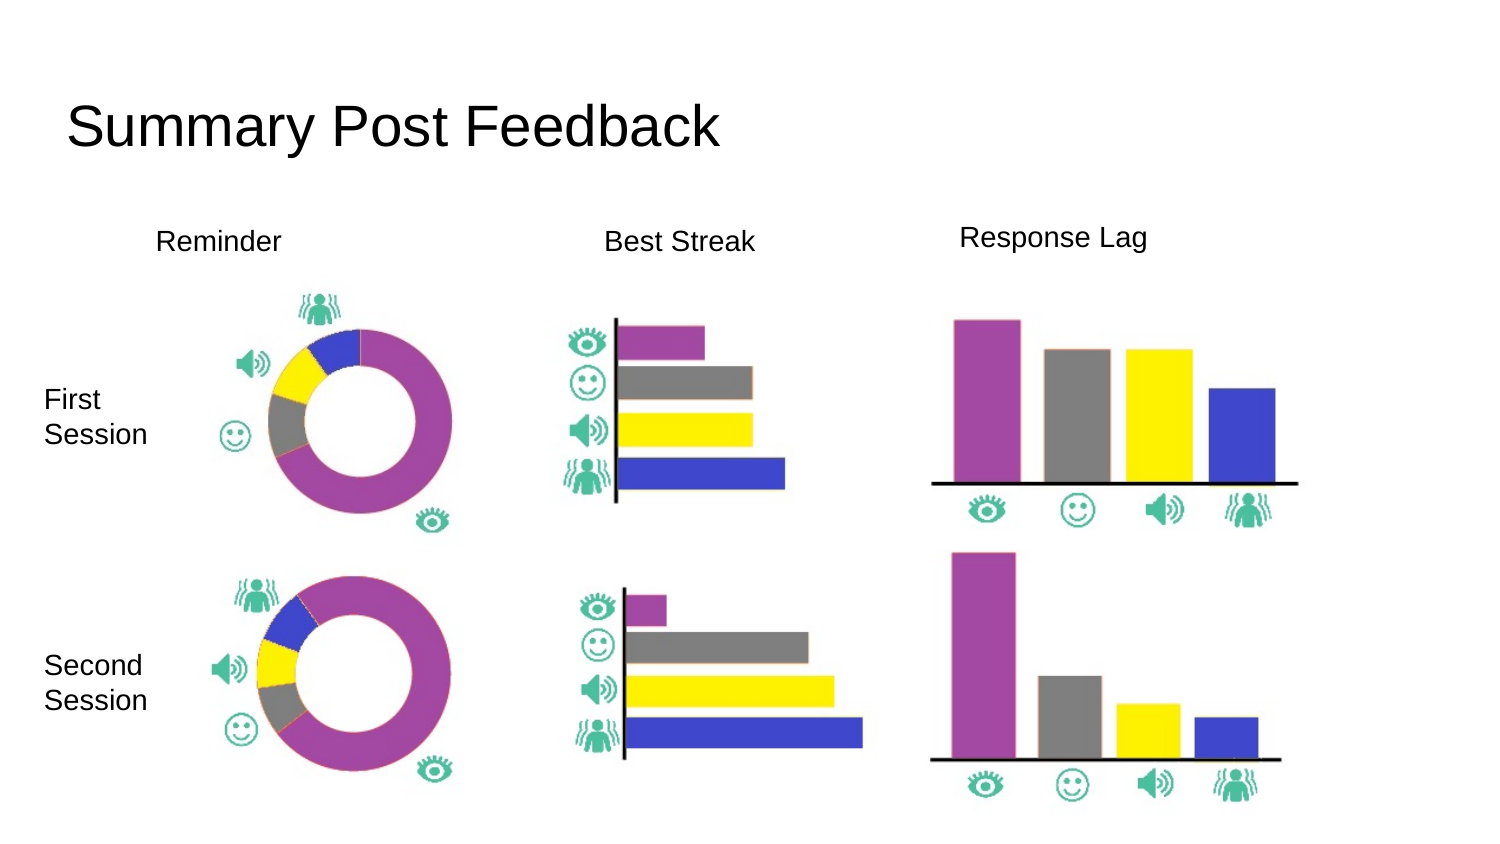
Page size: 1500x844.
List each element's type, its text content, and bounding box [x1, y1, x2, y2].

text_box Best Streak [589, 215, 780, 265]
title Summary Post Feedback [51, 72, 1449, 167]
text_box Second Session [29, 639, 167, 724]
text_box Response Lag [944, 210, 1164, 261]
text_box First Session [29, 372, 164, 458]
picture [882, 273, 1315, 547]
picture [191, 257, 1302, 816]
text_box Reminder [140, 215, 298, 265]
